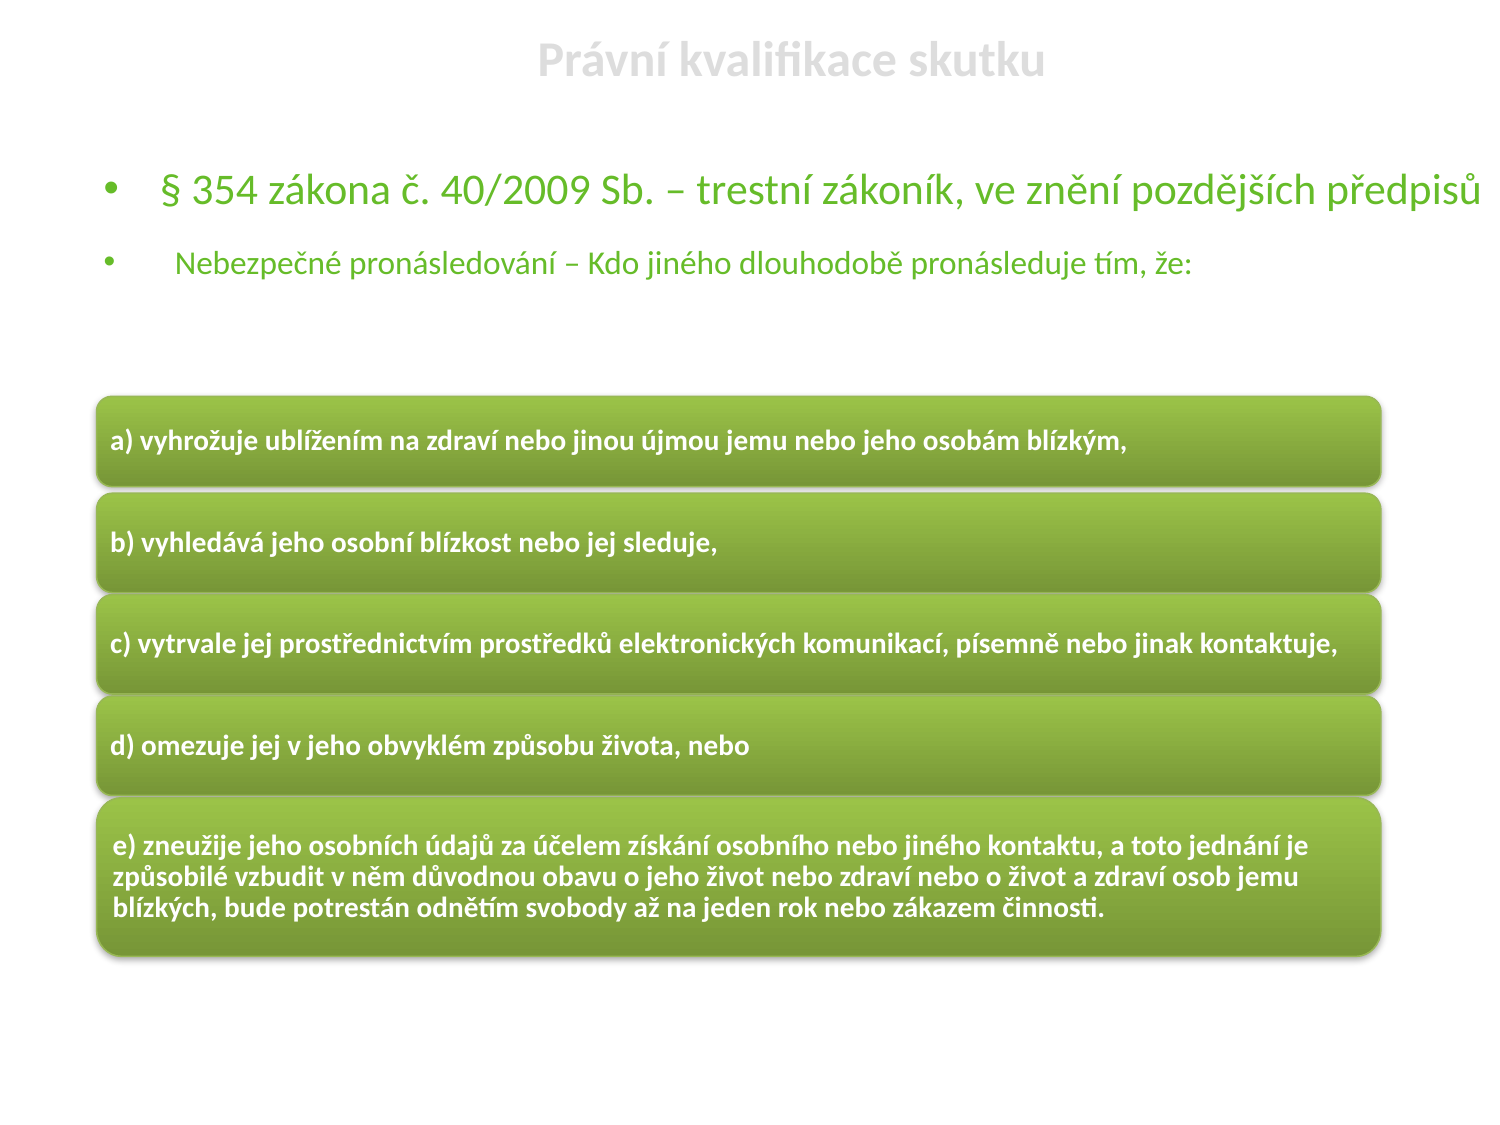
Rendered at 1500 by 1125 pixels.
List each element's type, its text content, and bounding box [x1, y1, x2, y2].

text_box d) omezuje jej v jeho obvyklém způsobu života, nebo [95, 695, 1382, 797]
text_box Právní kvalifikace skutku [537, 26, 1132, 92]
title [0, 47, 1350, 275]
text_box e) zneužije jeho osobních údajů za účelem získání osobního nebo jiného kontaktu, a toto jednání je způsobilé vzbudit v něm důvodnou obavu o jeho život nebo zdraví nebo o život a zdraví osob jemu blízkých, bude potrestán odnětím svobody až na jeden rok nebo zákazem činnosti. [95, 796, 1382, 958]
list § 354 zákona č. 40/2009 Sb. – trestní zákoník, ve znění pozdějších předpisů Nebezpečné pronásledování – Kdo jiného dlouhodobě pronásleduje tím, že: [88, 153, 1500, 377]
text_box a) vyhrožuje ublížením na zdraví nebo jinou újmou jemu nebo jeho osobám blízkým, [95, 395, 1382, 488]
text_box b) vyhledává jeho osobní blízkost nebo jej sleduje, [95, 492, 1382, 594]
text_box c) vytrvale jej prostřednictvím prostředků elektronických komunikací, písemně nebo jinak kontaktuje, [95, 593, 1382, 695]
